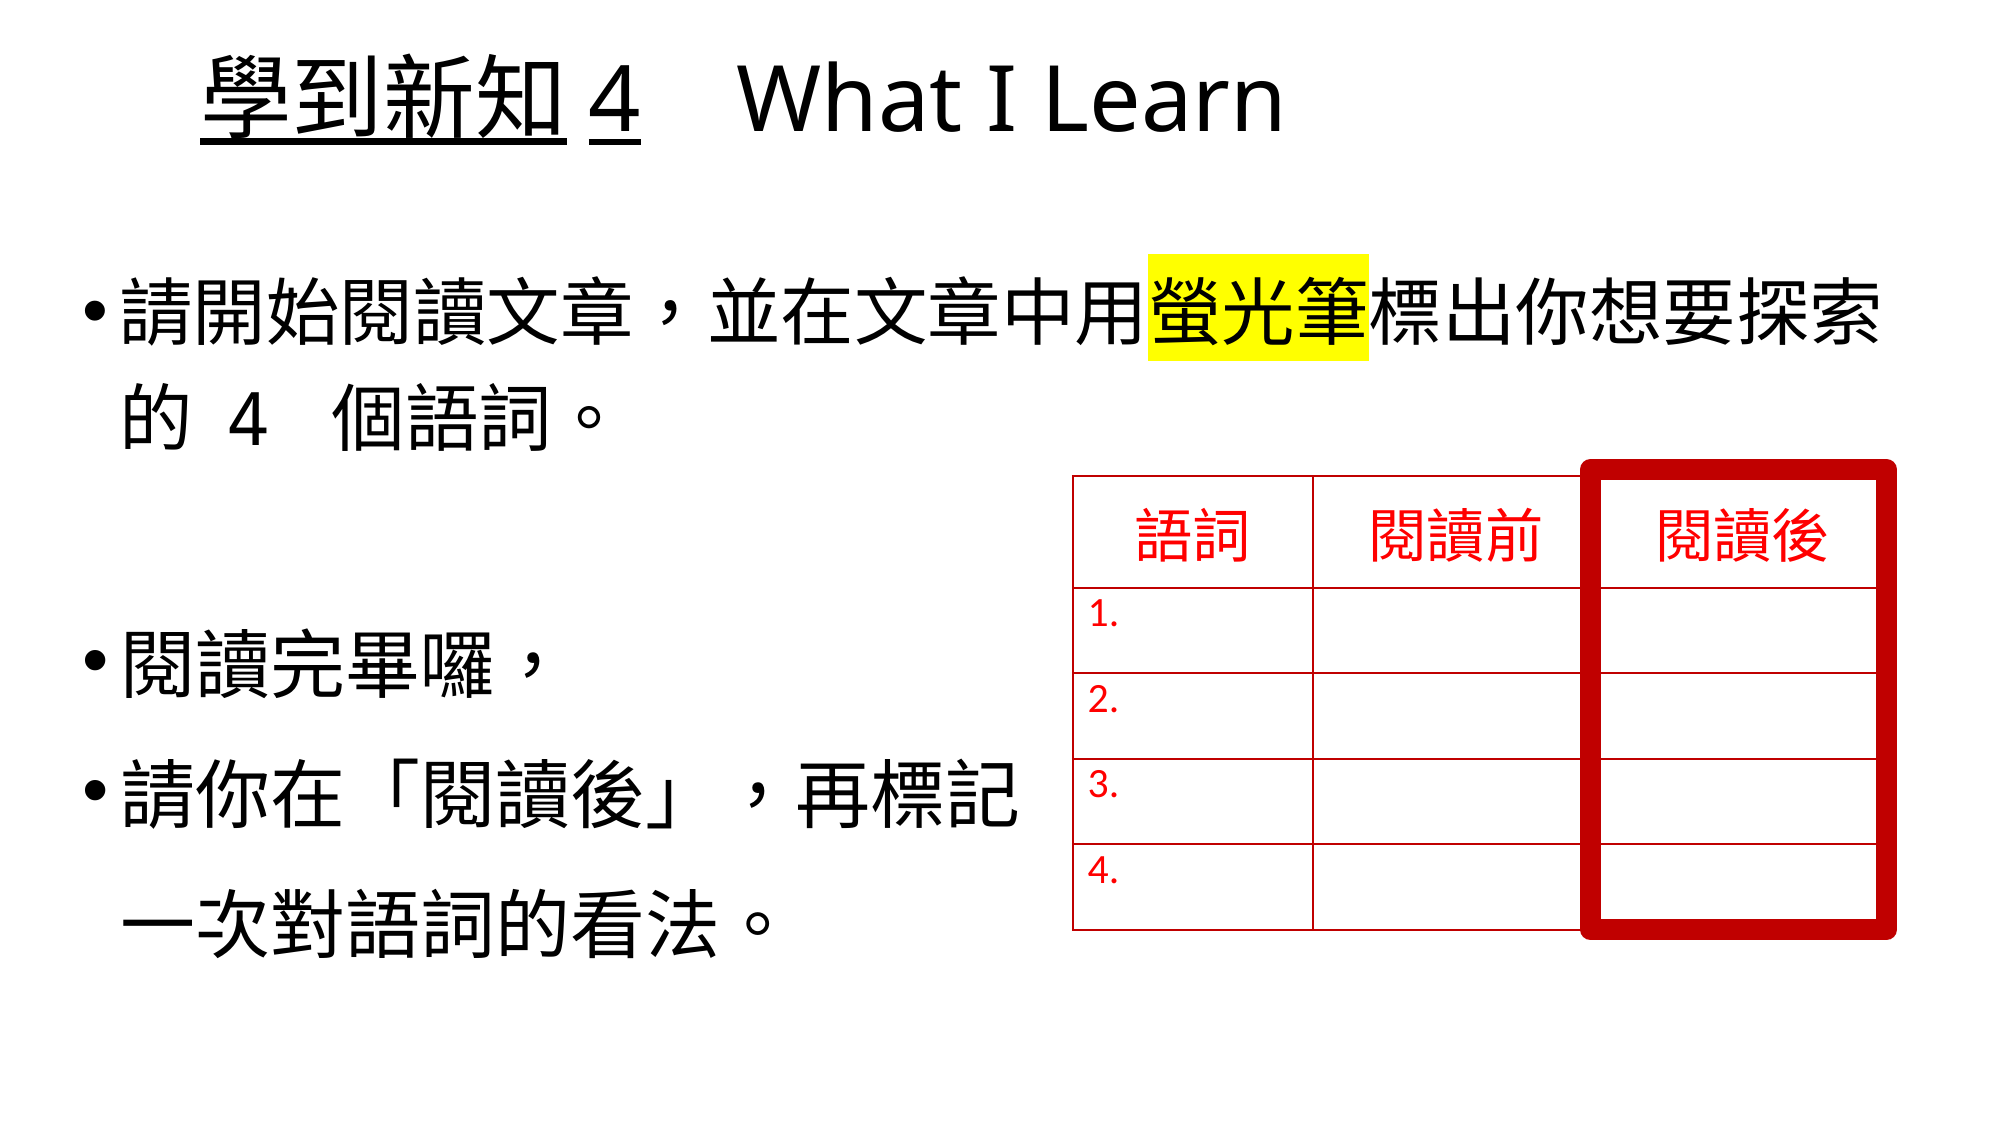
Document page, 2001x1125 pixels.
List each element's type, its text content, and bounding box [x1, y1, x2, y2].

table_header 語詞 [1074, 477, 1312, 587]
table_cell 3. [1074, 760, 1312, 843]
text_box 閱讀完畢囉， 請你在「閱讀後」，再標記 一次對語詞的看法。 [67, 576, 1073, 994]
table_header 閱讀前 [1314, 477, 1590, 587]
text_box [1590, 469, 1887, 930]
table_cell 2. [1074, 674, 1312, 758]
table_cell [1314, 674, 1590, 758]
text_box 學到新知4 What I Learn [185, 45, 1416, 165]
table_cell [1314, 760, 1590, 843]
table_cell 1. [1074, 589, 1312, 672]
text_box 請開始閱讀文章，並在文章中用螢光筆標出你想要探索的 4 個語詞。 [67, 241, 1949, 470]
table_cell 4. [1074, 845, 1312, 929]
table_cell [1314, 589, 1590, 672]
table_cell [1314, 845, 1590, 929]
